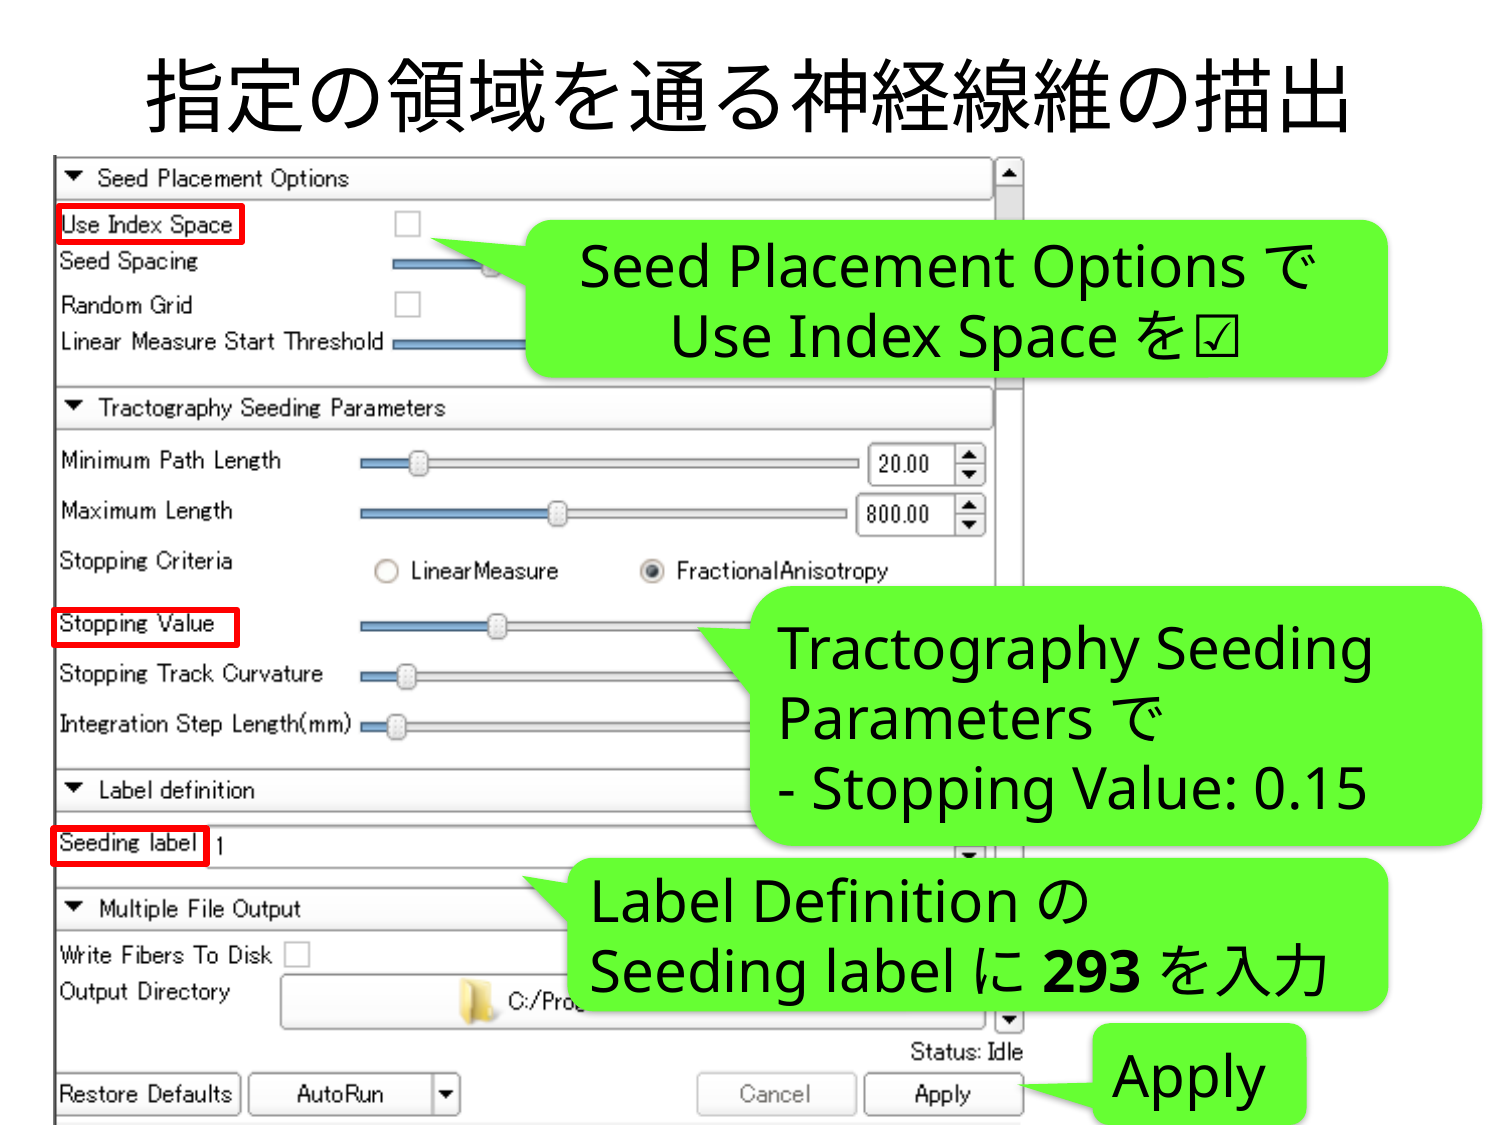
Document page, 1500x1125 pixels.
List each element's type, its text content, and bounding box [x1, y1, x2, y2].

text_box Label Definitionの Seeding labelに293を入力 [1030, 857, 1389, 1012]
title 指定の領域を通る神経線維の描出 [75, 0, 1425, 188]
text_box Apply [1030, 1023, 1307, 1125]
text_box Seed Placement OptionsでUse Index Spaceを☑ [1030, 219, 1388, 378]
text_box Tractography Seeding Parametersで - Stopping Value: 0.15 [1030, 586, 1483, 846]
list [52, 154, 1027, 1125]
